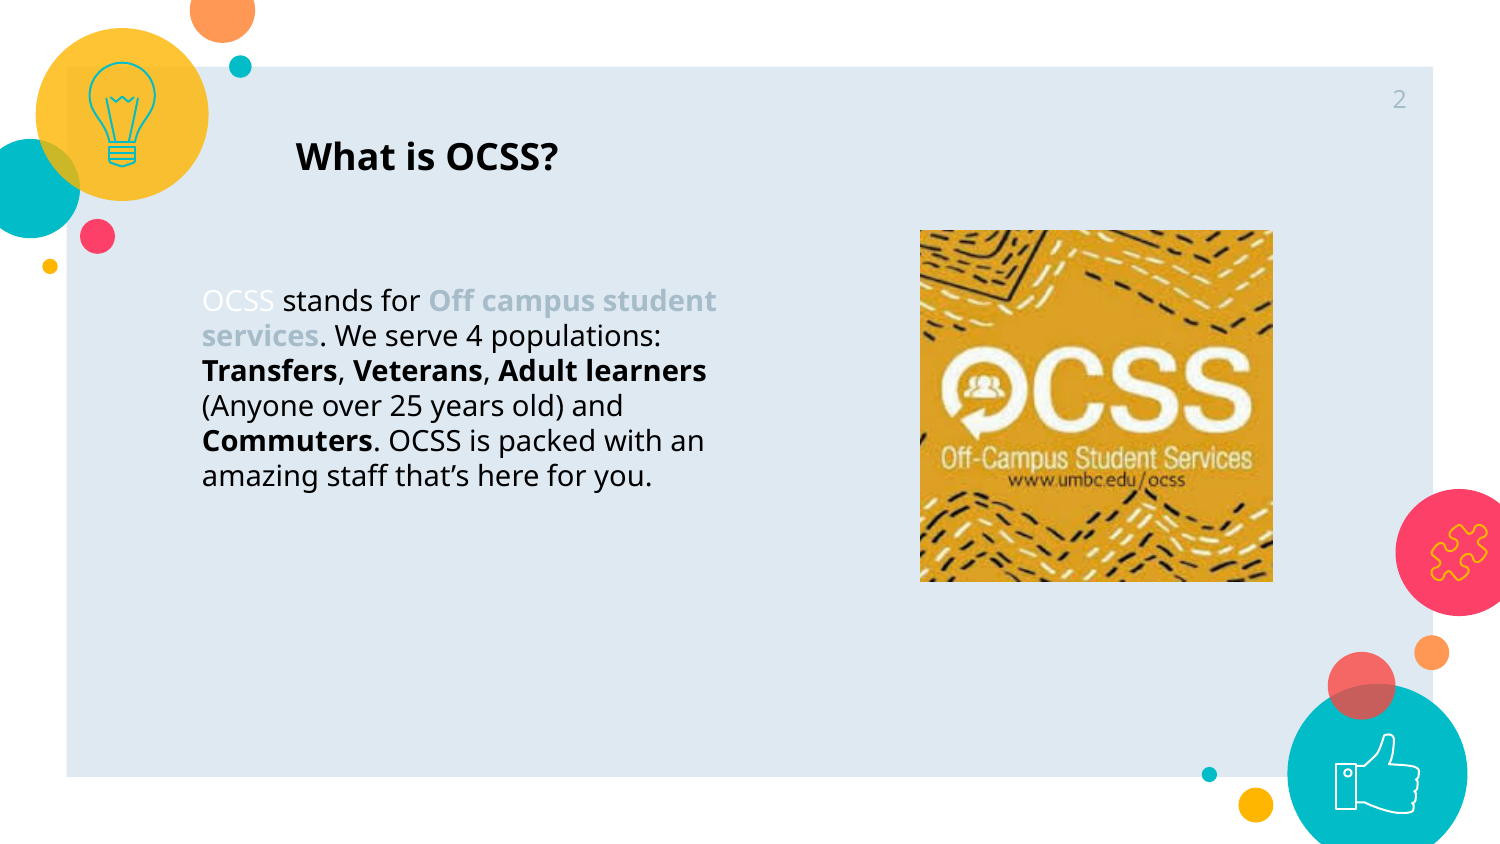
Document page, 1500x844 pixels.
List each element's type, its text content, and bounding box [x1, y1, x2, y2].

text_box OCSS stands for Off campus student services. We serve 4 populations: Transfers, Veterans, Adult learners (Anyone over 25 years old) and Commuters. OCSS is packed with an amazing staff that’s here for you. [186, 267, 735, 507]
text_box What is OCSS? [280, 118, 1262, 194]
slide_number 2 [1331, 68, 1422, 134]
picture [920, 229, 1273, 582]
